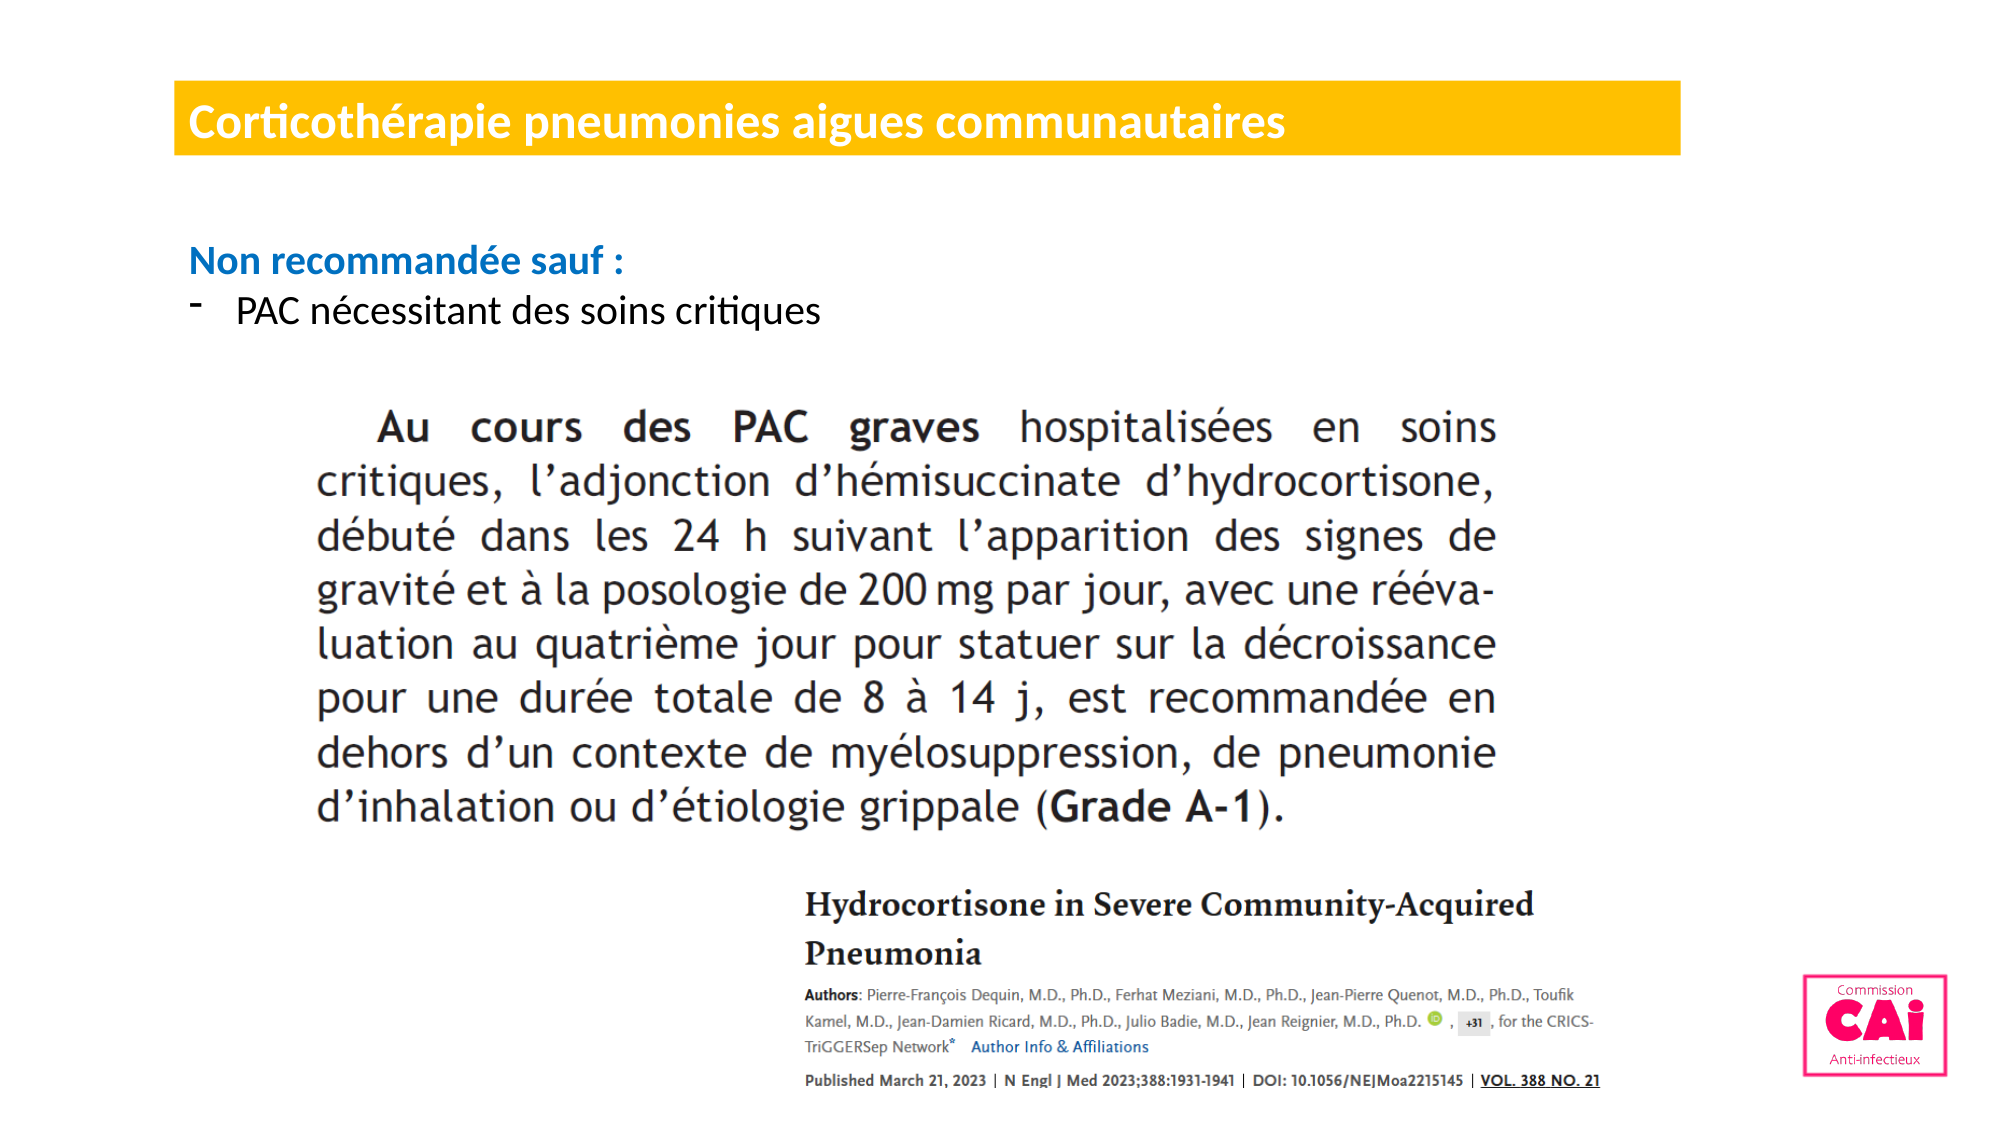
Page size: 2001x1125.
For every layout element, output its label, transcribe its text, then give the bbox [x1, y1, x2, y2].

text_box Non recommandée sauf : PAC nécessitant des soins critiques [174, 225, 1790, 386]
picture [794, 880, 1612, 1088]
text_box Corticothérapie pneumonies aigues communautaires [174, 80, 1681, 156]
picture [296, 386, 1506, 840]
picture [1788, 966, 1961, 1088]
